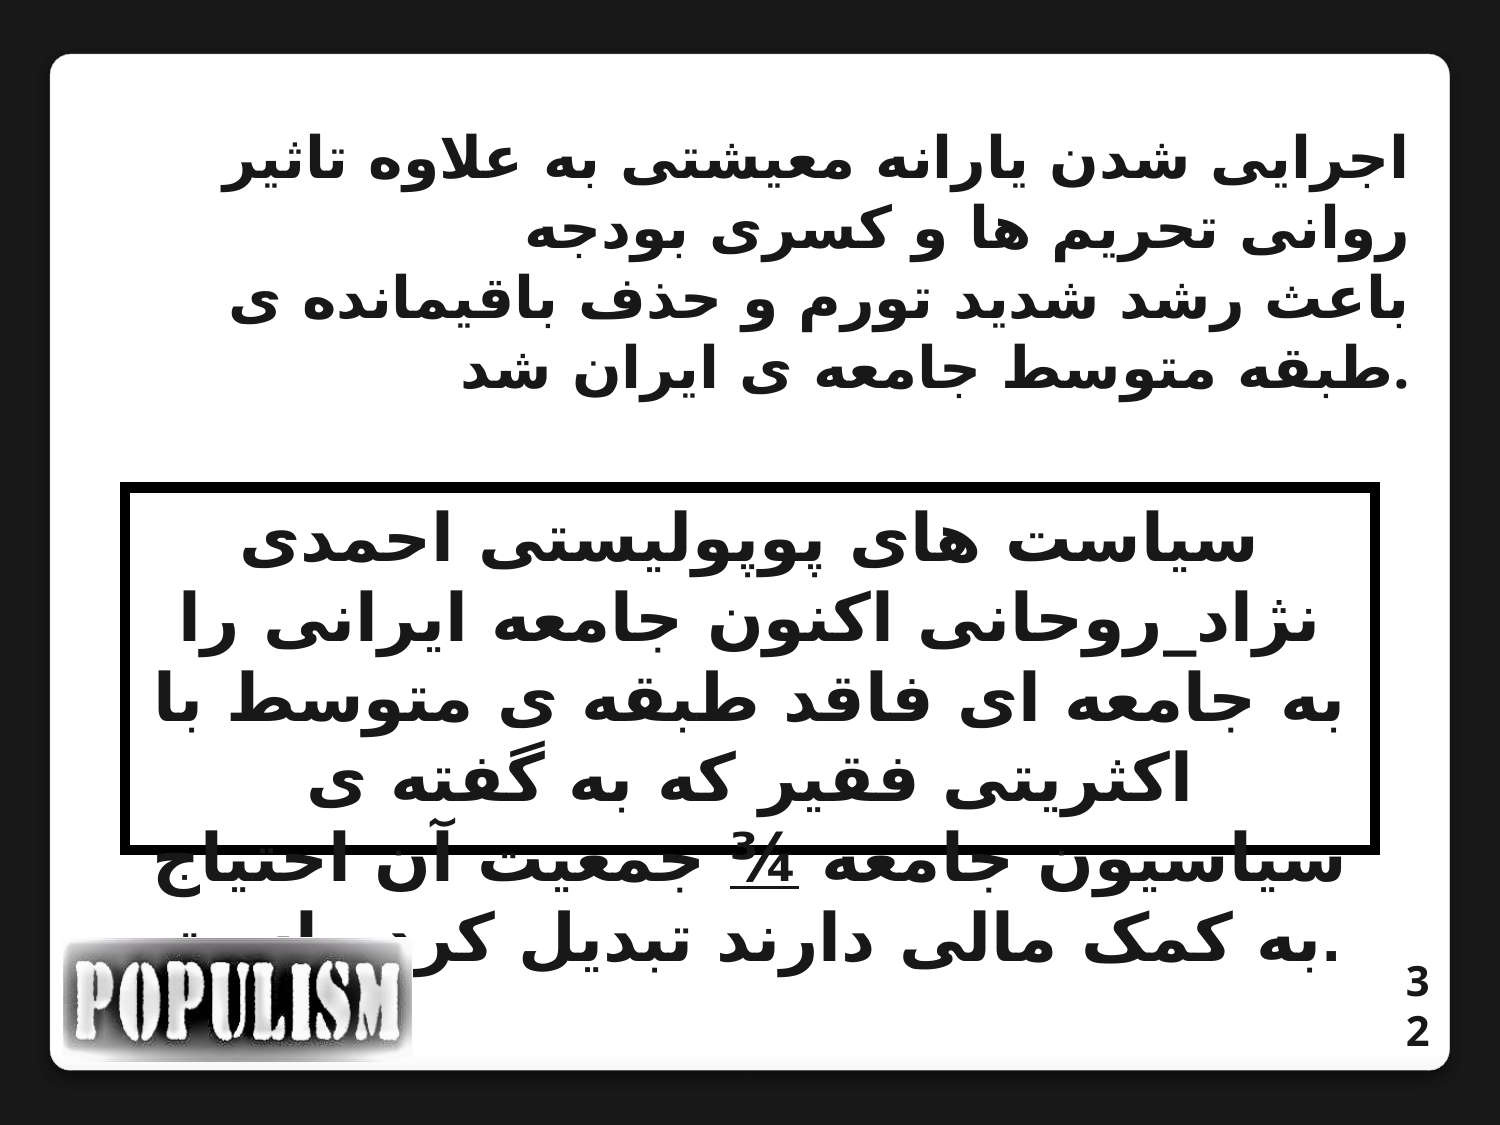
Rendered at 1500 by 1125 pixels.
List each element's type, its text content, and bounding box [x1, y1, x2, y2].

slide_number 32 [1369, 1002, 1445, 1063]
text_box سیاست های پوپولیستی احمدی نژاد_روحانی اکنون جامعه ایرانی را به جامعه ای فاقد طبقه ی متوسط با اکثریتی فقیر که به گفته ی سیاسیون جامعه ¾ جمعیت آن احتیاج به کمک مالی دارند تبدیل کرده است. [125, 487, 1375, 850]
picture [62, 937, 413, 1063]
text_box اجرایی شدن یارانه معیشتی به علاوه تاثیر روانی تحریم ها و کسری بودجه باعث رشد شدید تورم و حذف باقیمانده ی طبقه متوسط جامعه ی ایران شد. [50, 112, 1425, 548]
